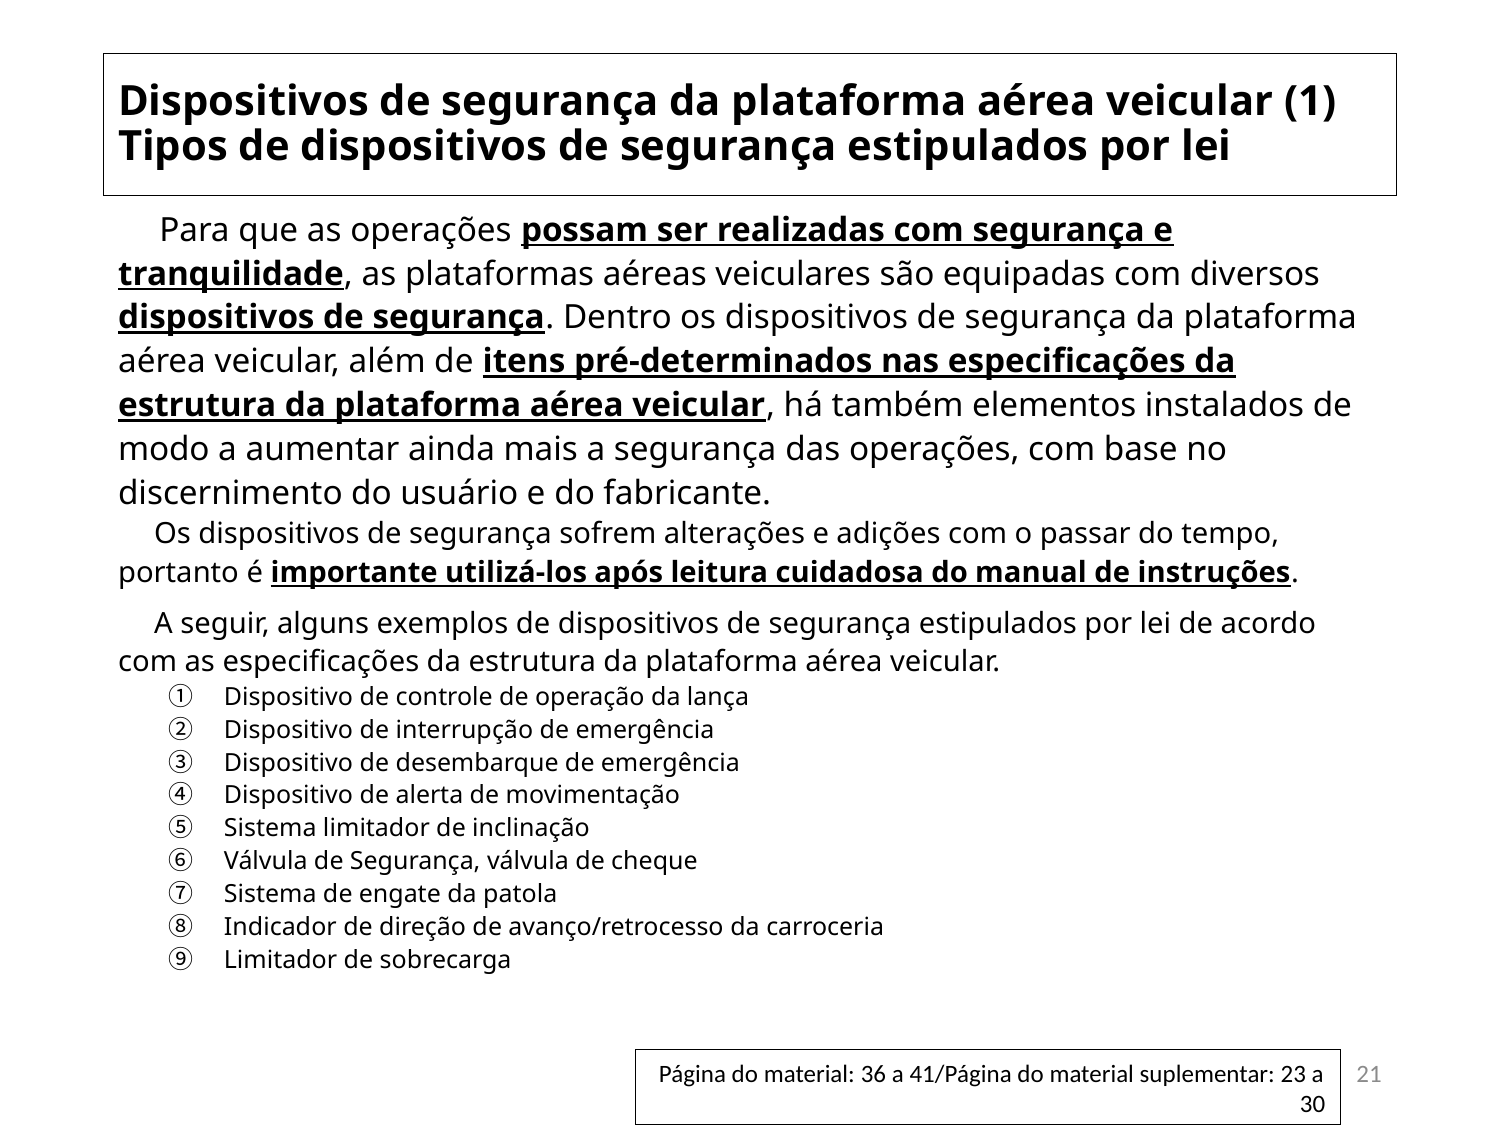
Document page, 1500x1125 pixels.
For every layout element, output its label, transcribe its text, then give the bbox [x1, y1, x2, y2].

text_box Para que as operações possam ser realizadas com segurança e tranquilidade, as plataformas aéreas veiculares são equipadas com diversos dispositivos de segurança. Dentro os dispositivos de segurança da plataforma aérea veicular, além de itens pré-determinados nas especificações da estrutura da plataforma aérea veicular, há também elementos instalados de modo a aumentar ainda mais a segurança das operações, com base no discernimento do usuário e do fabricante. Os dispositivos de segurança sofrem alterações e adições com o passar do tempo, portanto é importante utilizá-los após leitura cuidadosa do manual de instruções. A seguir, alguns exemplos de dispositivos de segurança estipulados por lei de acordo com as especificações da estrutura da plataforma aérea veicular. ① Dispositivo de controle de operação da lança ② Dispositivo de interrupção de emergência ③ Dispositivo de desembarque de emergência ④ Dispositivo de alerta de movimentação ⑤ Sistema limitador de inclinação ⑥ Válvula de Segurança, válvula de cheque ⑦ Sistema de engate da patola ⑧ Indicador de direção de avanço/retrocesso da carroceria ⑨ Limitador de sobrecarga [103, 196, 1397, 891]
slide_number 21 [1059, 1042, 1397, 1103]
text_box Página do material: 36 a 41/Página do material suplementar: 23 a 30 [635, 1049, 1341, 1125]
title Dispositivos de segurança da plataforma aérea veicular (1) Tipos de dispositivos de segurança estipulados por lei [103, 53, 1397, 196]
